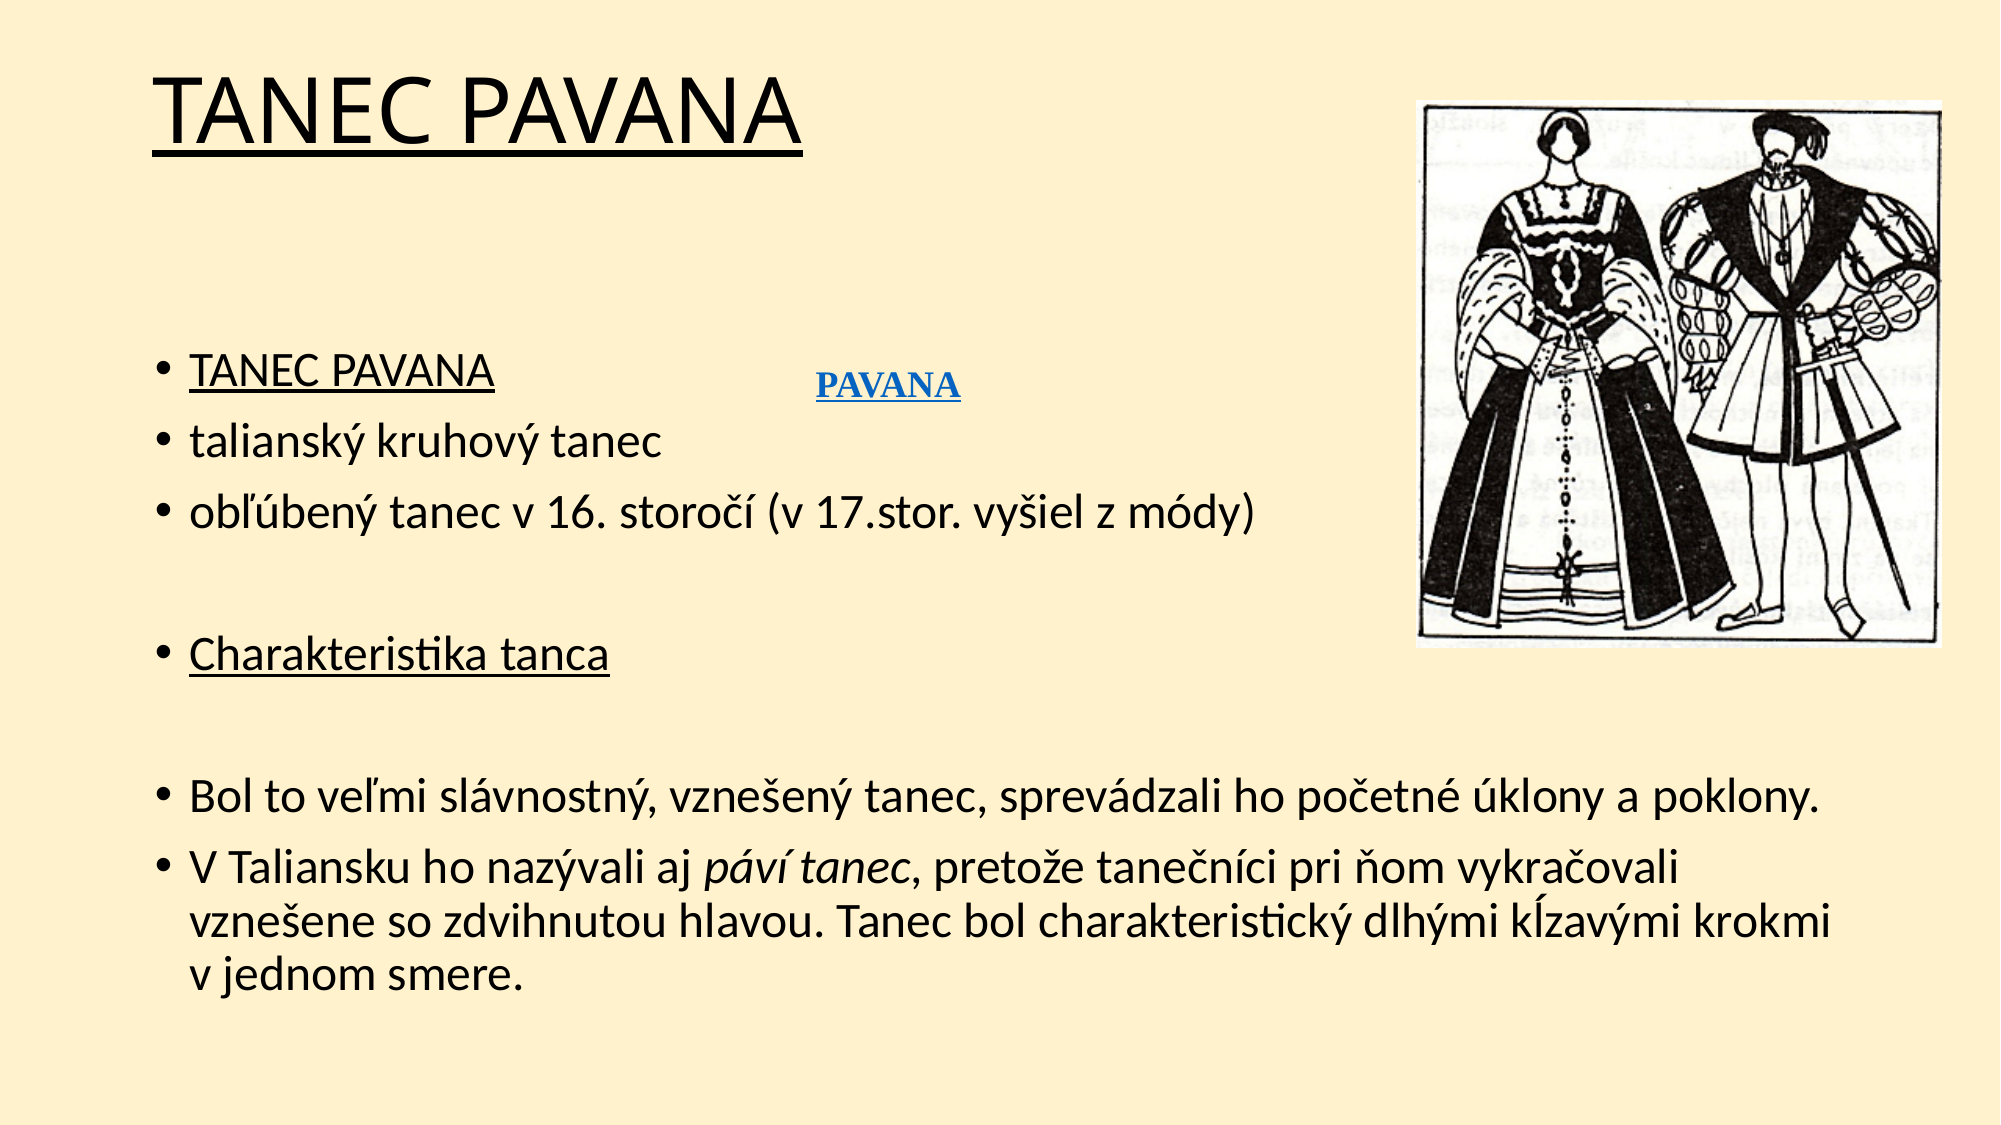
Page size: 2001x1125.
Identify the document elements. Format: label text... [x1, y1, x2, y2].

text_box PAVANA [800, 352, 977, 413]
title TANEC PAVANA [137, 59, 1863, 278]
picture [1416, 100, 1942, 648]
list TANEC PAVANA talianský kruhový tanec obľúbený tanec v 16. storočí (v 17.stor. vyšiel z módy) Charakteristika tanca Bol to veľmi slávnostný, vznešený tanec, sprevádzali ho početné úklony a poklony. V Taliansku ho nazývali aj páví tanec, pretože tanečníci pri ňom vykračovali vznešene so zdvihnutou hlavou. Tanec bol charakteristický dlhými kĺzavými krokmi v jednom smere. [139, 335, 1865, 1050]
